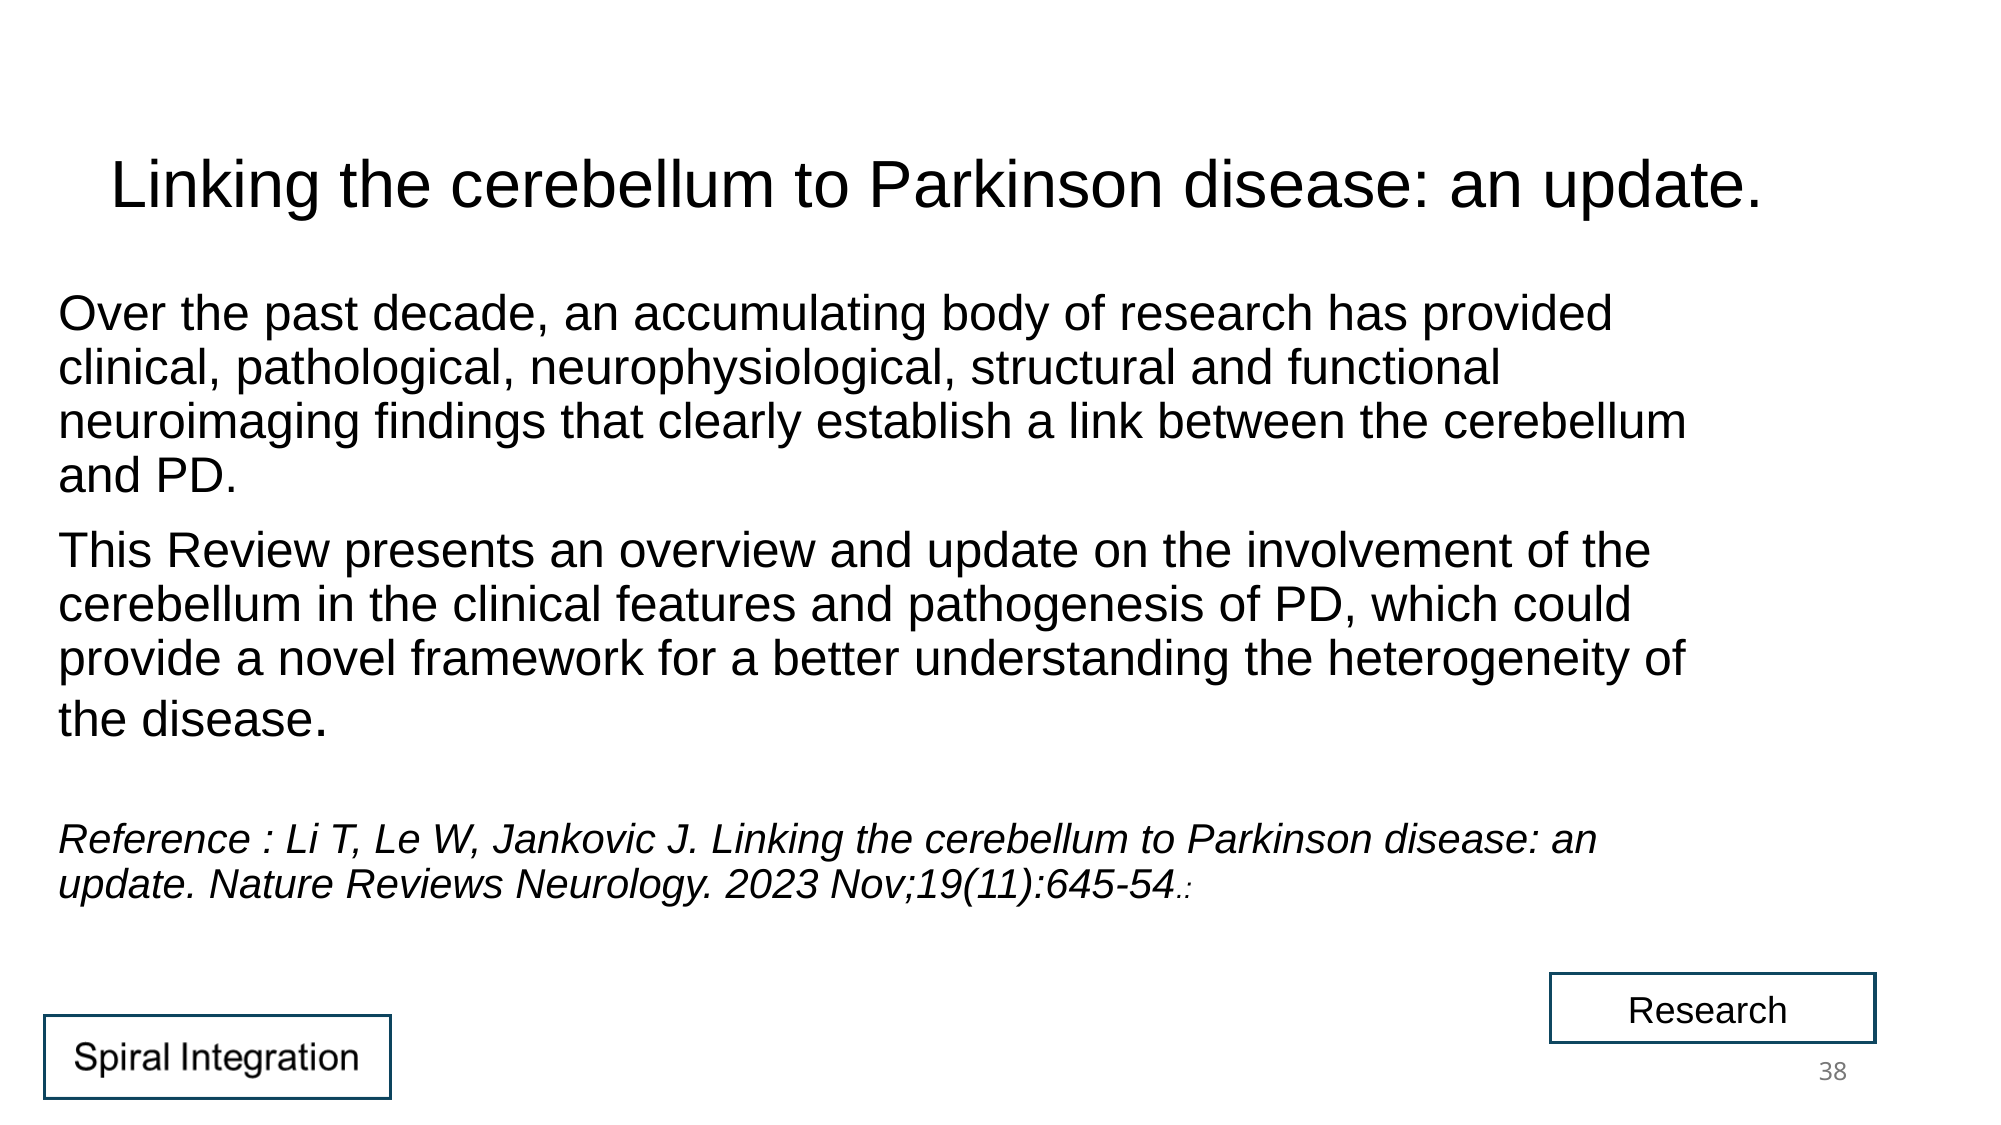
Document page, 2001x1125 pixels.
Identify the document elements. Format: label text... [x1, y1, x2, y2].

slide_number 38 [1412, 1042, 1863, 1103]
title Linking the cerebellum to Parkinson disease: an update. [95, 92, 1788, 280]
list Over the past decade, an accumulating body of research has provided clinical, pathological, neurophysiological, structural and functional neuroimaging findings that clearly establish a link between the cerebellum and PD. This Review presents an overview and update on the involvement of the cerebellum in the clinical features and pathogenesis of PD, which could provide a novel framework for a better understanding the heterogeneity of the disease. Reference : Li T, Le W, Jankovic J. Linking the cerebellum to Parkinson disease: an update. Nature Reviews Neurology. 2023 Nov;19(11):645-54.: [43, 279, 1750, 1125]
picture [42, 1014, 392, 1104]
text_box Research [1549, 972, 1877, 1044]
